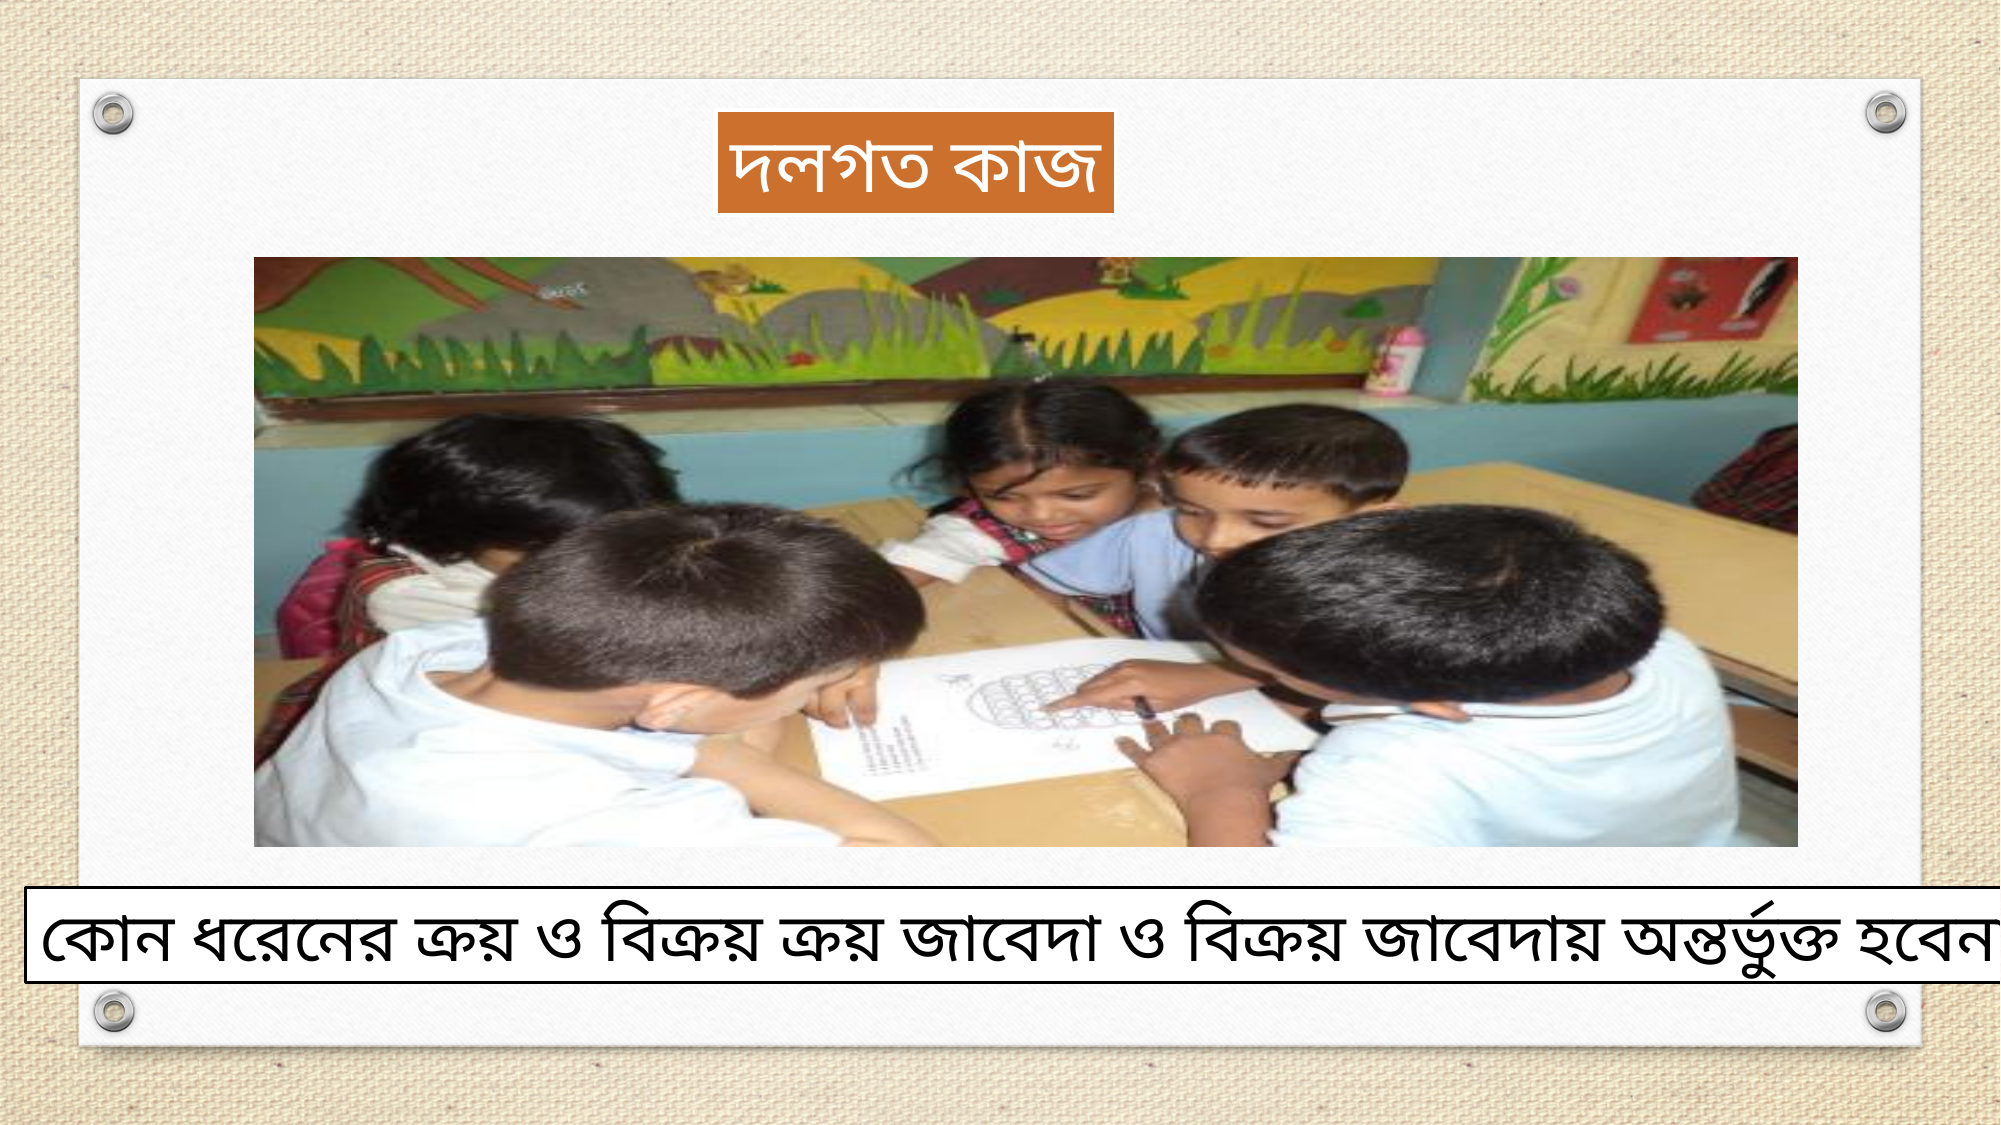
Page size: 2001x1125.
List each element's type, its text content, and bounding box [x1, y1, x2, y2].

picture [0, 0, 2001, 1125]
text_box দলগত কাজ [713, 108, 1118, 217]
text_box কোন ধরেনের ক্রয় ও বিক্রয় ক্রয় জাবেদা ও বিক্রয় জাবেদায় অন্তর্ভুক্ত হবেনা। [24, 886, 2000, 984]
